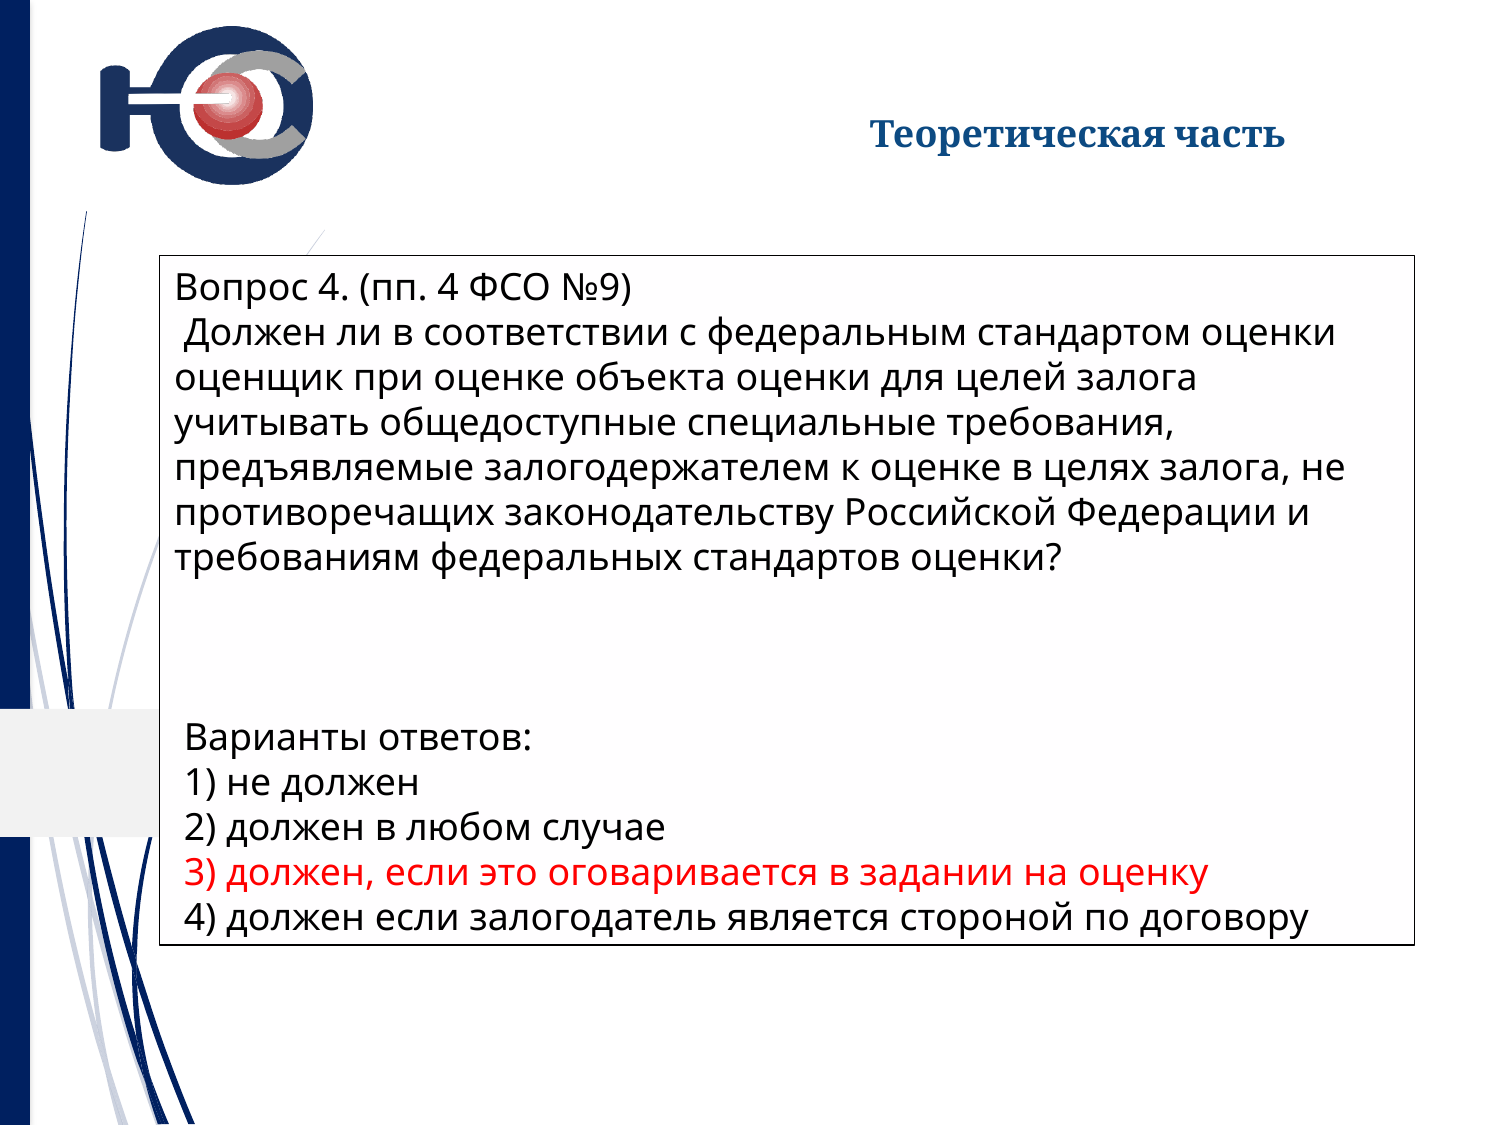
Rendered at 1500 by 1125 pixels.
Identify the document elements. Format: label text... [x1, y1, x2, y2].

text_box Теоретическая часть [738, 103, 1301, 163]
text_box Вопрос 4. (пп. 4 ФСО №9) Должен ли в соответствии с федеральным стандартом оценки оценщик при оценке объекта оценки для целей залога учитывать общедоступные специальные требования, предъявляемые залогодержателем к оценке в целях залога, не противоречащих законодательству Российской Федерации и требованиям федеральных стандартов оценки? Варианты ответов: 1) не должен 2) должен в любом случае 3) должен, если это оговаривается в задании на оценку 4) должен если залогодатель является стороной по договору [159, 255, 1415, 946]
picture [100, 26, 314, 185]
